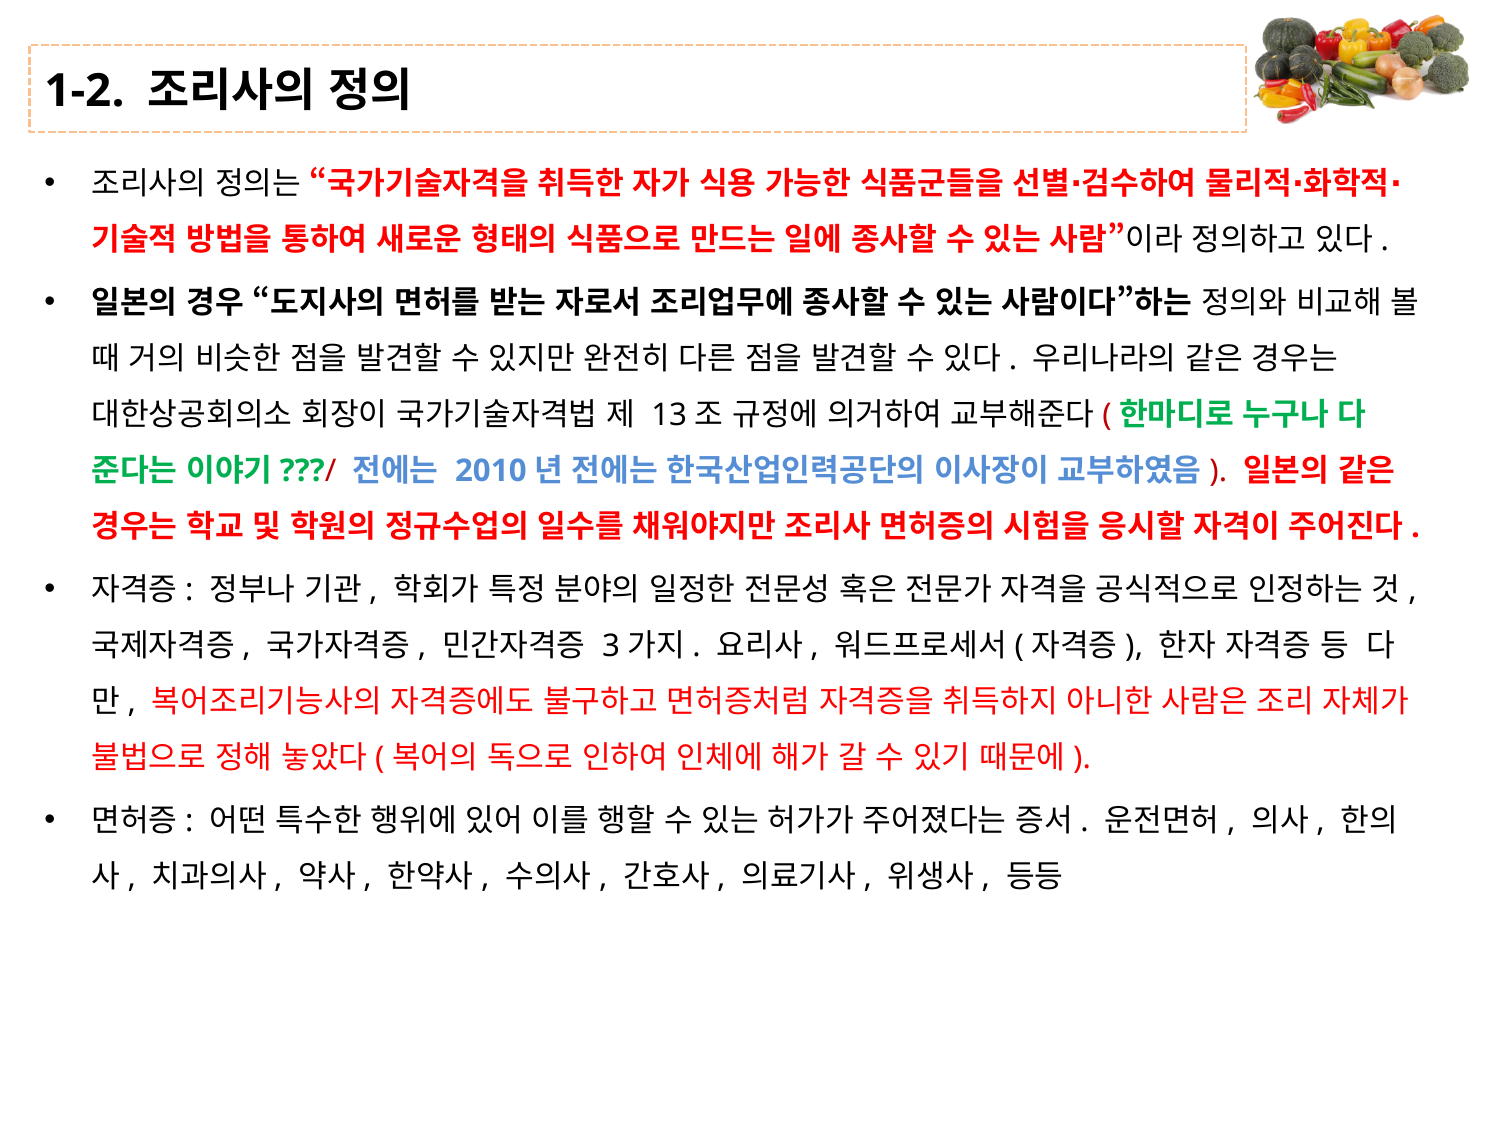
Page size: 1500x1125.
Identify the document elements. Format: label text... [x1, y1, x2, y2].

list 조리사의 정의는 “국가기술자격을 취득한 자가 식용 가능한 식품군들을 선별∙검수하여 물리적∙화학적∙기술적 방법을 통하여 새로운 형태의 식품으로 만드는 일에 종사할 수 있는 사람”이라 정의하고 있다. 일본의 경우 “도지사의 면허를 받는 자로서 조리업무에 종사할 수 있는 사람이다”하는 정의와 비교해 볼 때 거의 비슷한 점을 발견할 수 있지만 완전히 다른 점을 발견할 수 있다. 우리나라의 같은 경우는 대한상공회의소 회장이 국가기술자격법 제 13조 규정에 의거하여 교부해준다(한마디로 누구나 다 준다는 이야기???/ 전에는 2010년 전에는 한국산업인력공단의 이사장이 교부하였음). 일본의 같은 경우는 학교 및 학원의 정규수업의 일수를 채워야지만 조리사 면허증의 시험을 응시할 자격이 주어진다. 자격증: 정부나 기관, 학회가 특정 분야의 일정한 전문성 혹은 전문가 자격을 공식적으로 인정하는 것, 국제자격증, 국가자격증, 민간자격증 3가지. 요리사, 워드프로세서(자격증), 한자 자격증 등 다만, 복어조리기능사의 자격증에도 불구하고 면허증처럼 자격증을 취득하지 아니한 사람은 조리 자체가 불법으로 정해 놓았다(복어의 독으로 인하여 인체에 해가 갈 수 있기 때문에). 면허증: 어떤 특수한 행위에 있어 이를 행할 수 있는 허가가 주어졌다는 증서. 운전면허, 의사, 한의사, 치과의사, 약사, 한약사, 수의사, 간호사, 의료기사, 위생사, 등등 [29, 137, 1447, 1094]
picture [1222, 0, 1500, 132]
title 1-2. 조리사의 정의 [28, 44, 1247, 133]
